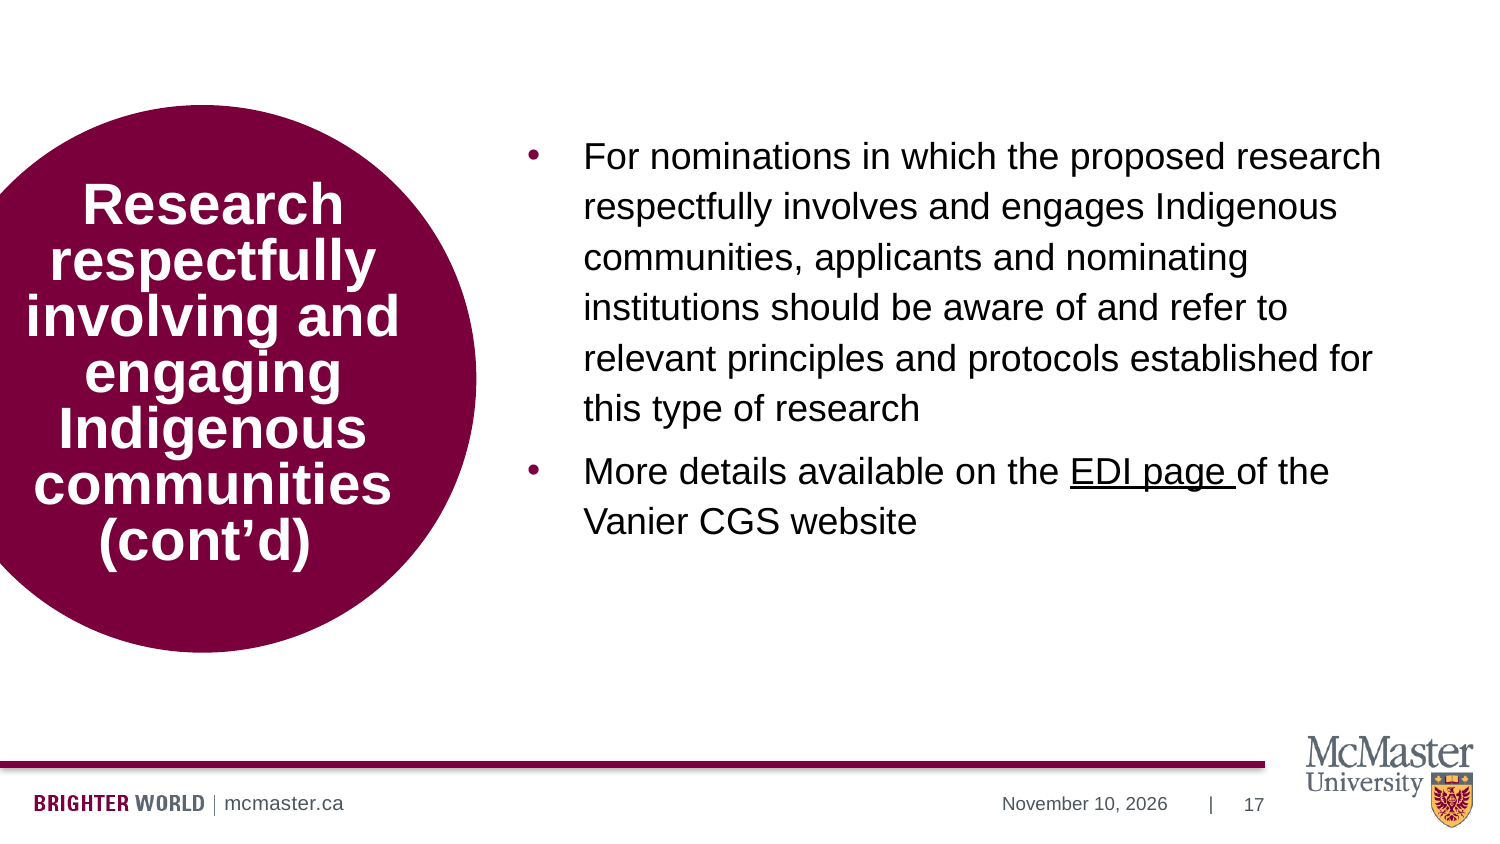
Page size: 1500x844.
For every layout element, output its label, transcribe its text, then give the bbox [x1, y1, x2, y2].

picture [32, 793, 220, 816]
slide_number 17 [1186, 780, 1265, 826]
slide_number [861, 780, 1183, 826]
picture [1306, 735, 1474, 828]
list For nominations in which the proposed research respectfully involves and engages Indigenous communities, applicants and nominating institutions should be aware of and refer to relevant principles and protocols established for this type of research More details available on the EDI page of the Vanier CGS website [509, 119, 1412, 742]
text_box [91, 362, 1321, 667]
title Research respectfully involving and engaging Indigenous communities (cont’d) [4, 164, 423, 579]
